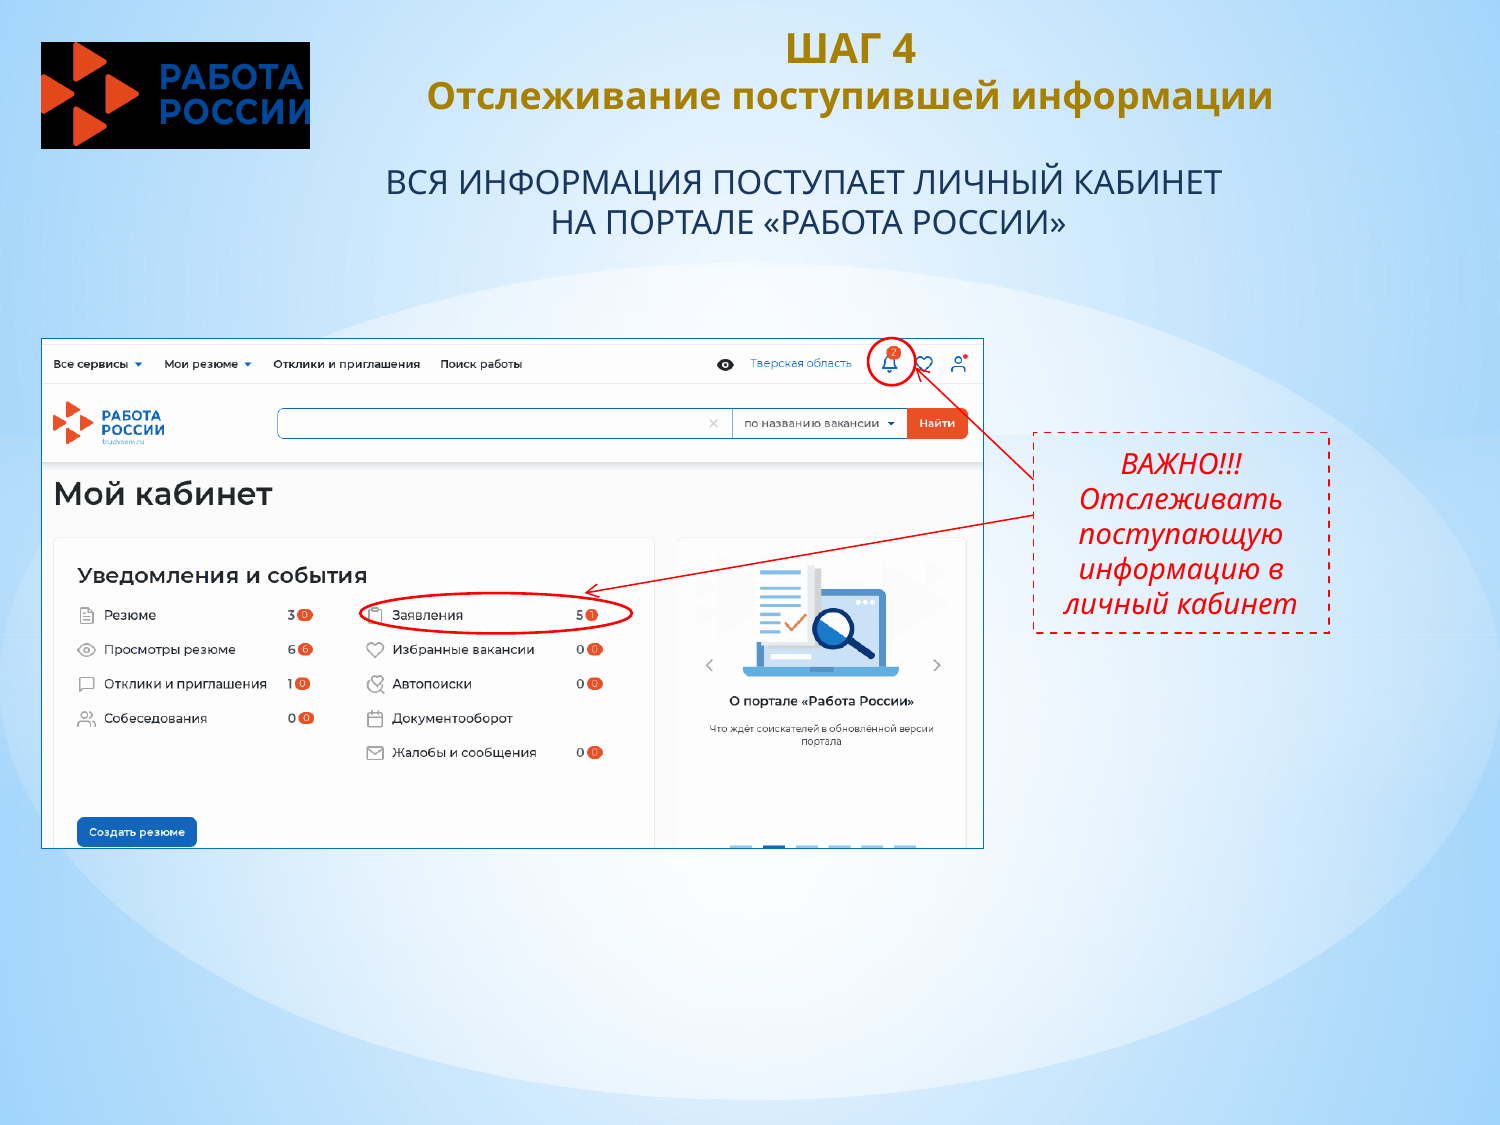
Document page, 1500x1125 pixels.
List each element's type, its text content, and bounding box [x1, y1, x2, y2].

text_box ВСЯ ИНФОРМАЦИЯ ПОСТУПАЕТ ЛИЧНЫЙ КАБИНЕТ НА ПОРТАЛЕ «РАБОТА РОССИИ» [277, 154, 1341, 261]
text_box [584, 514, 1034, 594]
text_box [915, 367, 1034, 480]
text_box ВАЖНО!!! Отслеживать поступающую информацию в личный кабинет [1033, 432, 1329, 634]
picture [41, 42, 310, 149]
picture [41, 337, 984, 849]
text_box ШАГ 4 Отслеживание поступившей информации [371, 14, 1329, 125]
